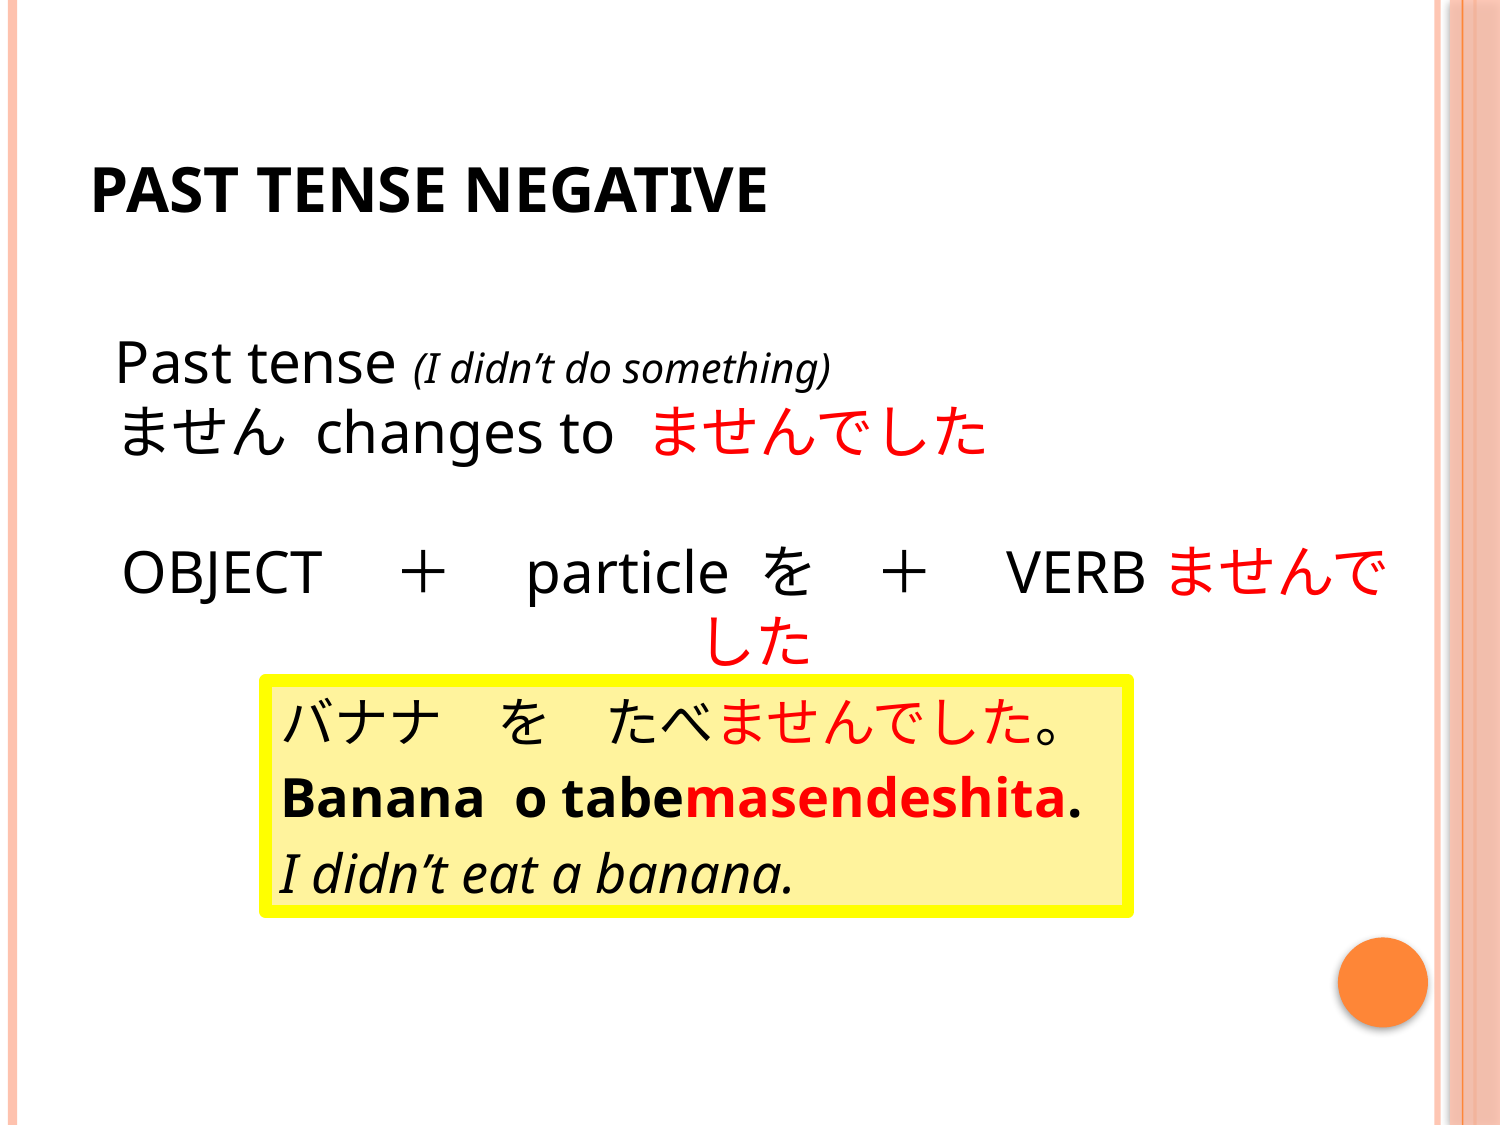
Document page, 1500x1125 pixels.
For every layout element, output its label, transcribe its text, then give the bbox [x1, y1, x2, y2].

title Past Tense Negative [75, 45, 1300, 233]
text_box Past tense (I didn’t do something) ません changes to ませんでした OBJECT ＋ particle を ＋ VERBませんでした [100, 317, 1412, 683]
text_box バナナ を たべませんでした。 Banana o tabemasendeshita. I didn’t eat a banana. [265, 680, 1128, 912]
